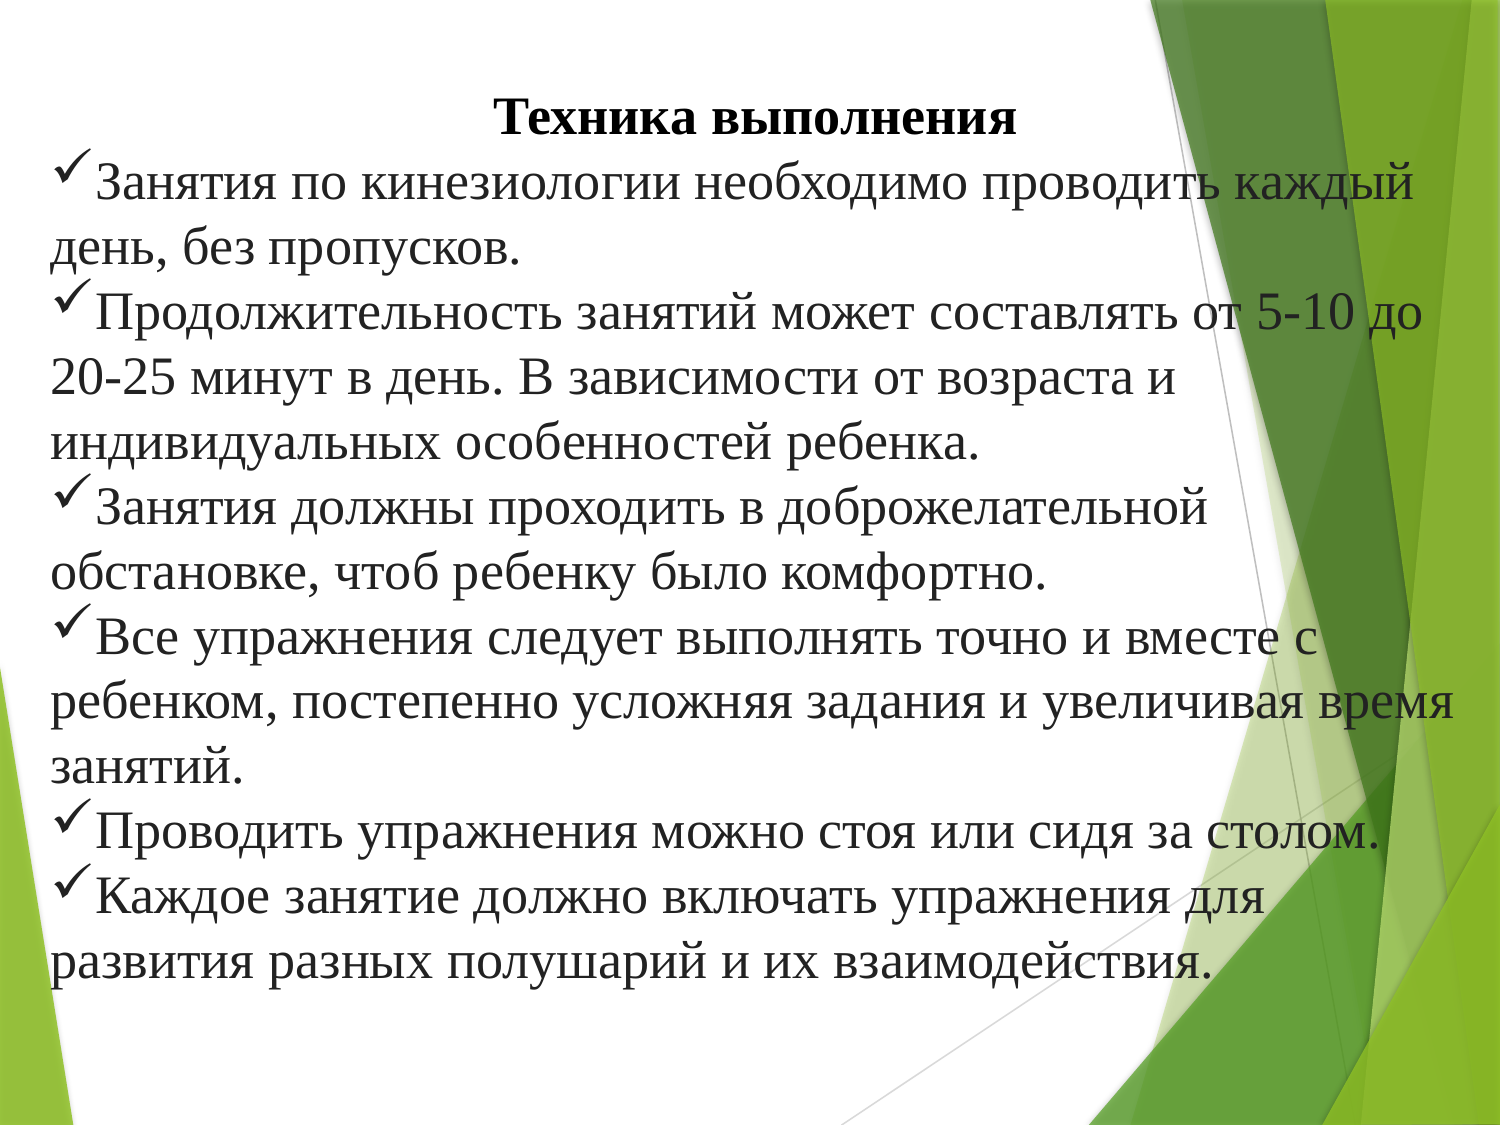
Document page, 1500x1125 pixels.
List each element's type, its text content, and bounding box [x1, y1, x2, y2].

text_box Техника выполнения Занятия по кинезиологии необходимо проводить каждый день, без пропусков. Продолжительность занятий может составлять от 5-10 до 20-25 минут в день. В зависимости от возраста и индивидуальных особенностей ребенка. Занятия должны проходить в доброжелательной обстановке, чтоб ребенку было комфортно. Все упражнения следует выполнять точно и вместе с ребенком, постепенно усложняя задания и увеличивая время занятий. Проводить упражнения можно стоя или сидя за столом. Каждое занятие должно включать упражнения для развития разных полушарий и их взаимодействия. [35, 72, 1477, 998]
